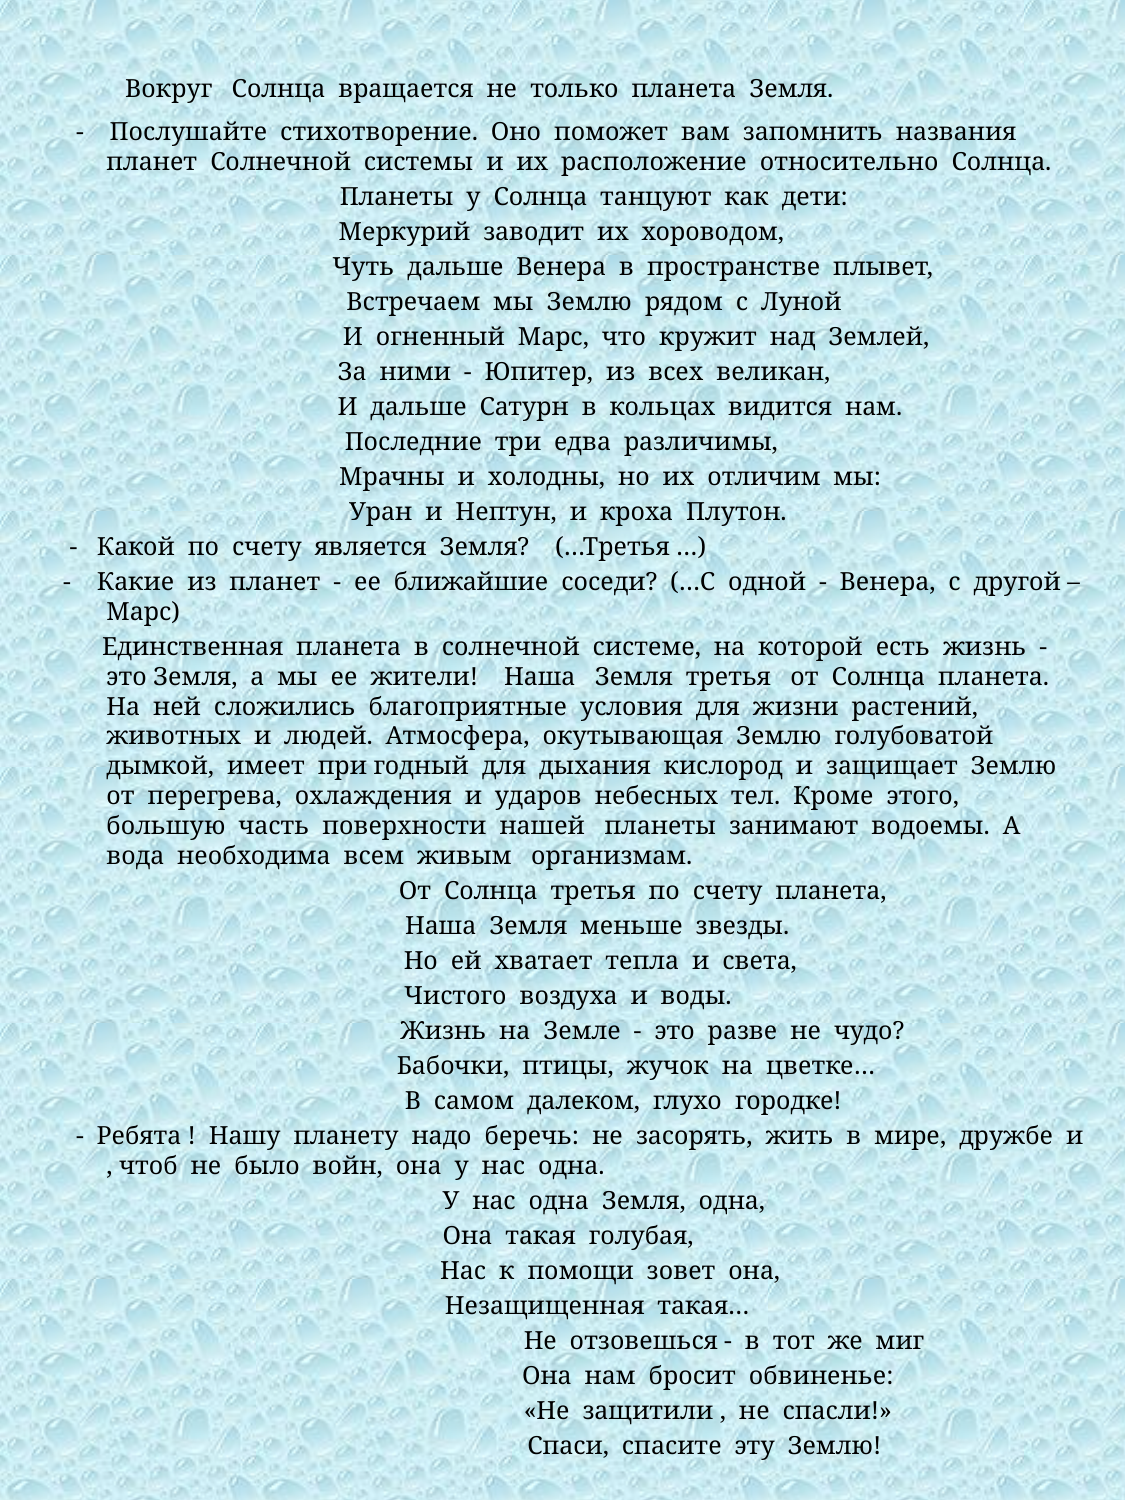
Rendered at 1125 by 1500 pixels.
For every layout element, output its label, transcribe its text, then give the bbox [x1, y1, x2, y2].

list Вокруг Солнца вращается не только планета Земля. - Послушайте стихотворение. Оно поможет вам запомнить названия планет Солнечной системы и их расположение относительно Солнца. Планеты у Солнца танцуют как дети: Меркурий заводит их хороводом, Чуть дальше Венера в пространстве плывет, Встречаем мы Землю рядом с Луной И огненный Марс, что кружит над Землей, За ними - Юпитер, из всех великан, И дальше Сатурн в кольцах видится нам. Последние три едва различимы, Мрачны и холодны, но их отличим мы: Уран и Нептун, и кроха Плутон. - Какой по счету является Земля? (…Третья …) - Какие из планет - ее ближайшие соседи? (…С одной - Венера, с другой – Марс) Единственная планета в солнечной системе, на которой есть жизнь - это Земля, а мы ее жители! Наша Земля третья от Солнца планета. На ней сложились благоприятные условия для жизни растений, животных и людей. Атмосфера, окутывающая Землю голубоватой дымкой, имеет при годный для дыхания кислород и защищает Землю от перегрева, охлаждения и ударов небесных тел. Кроме этого, большую часть поверхности нашей планеты занимают водоемы. А вода необходима всем живым организмам. От Солнца третья по счету планета, Наша Земля меньше звезды. Но ей хватает тепла и света, Чистого воздуха и воды. Жизнь на Земле - это разве не чудо? Бабочки, птицы, жучок на цветке… В самом далеком, глухо городке! - Ребята ! Нашу планету надо беречь: не засорять, жить в мире, дружбе и , чтоб не было войн, она у нас одна. У нас одна Земля, одна, Она такая голубая, Нас к помощи зовет она, Незащищенная такая… Не отзовешься - в тот же миг Она нам бросит обвиненье: «Не защитили , не спасли!» Спаси, спасите эту Землю! [35, 23, 1102, 1465]
